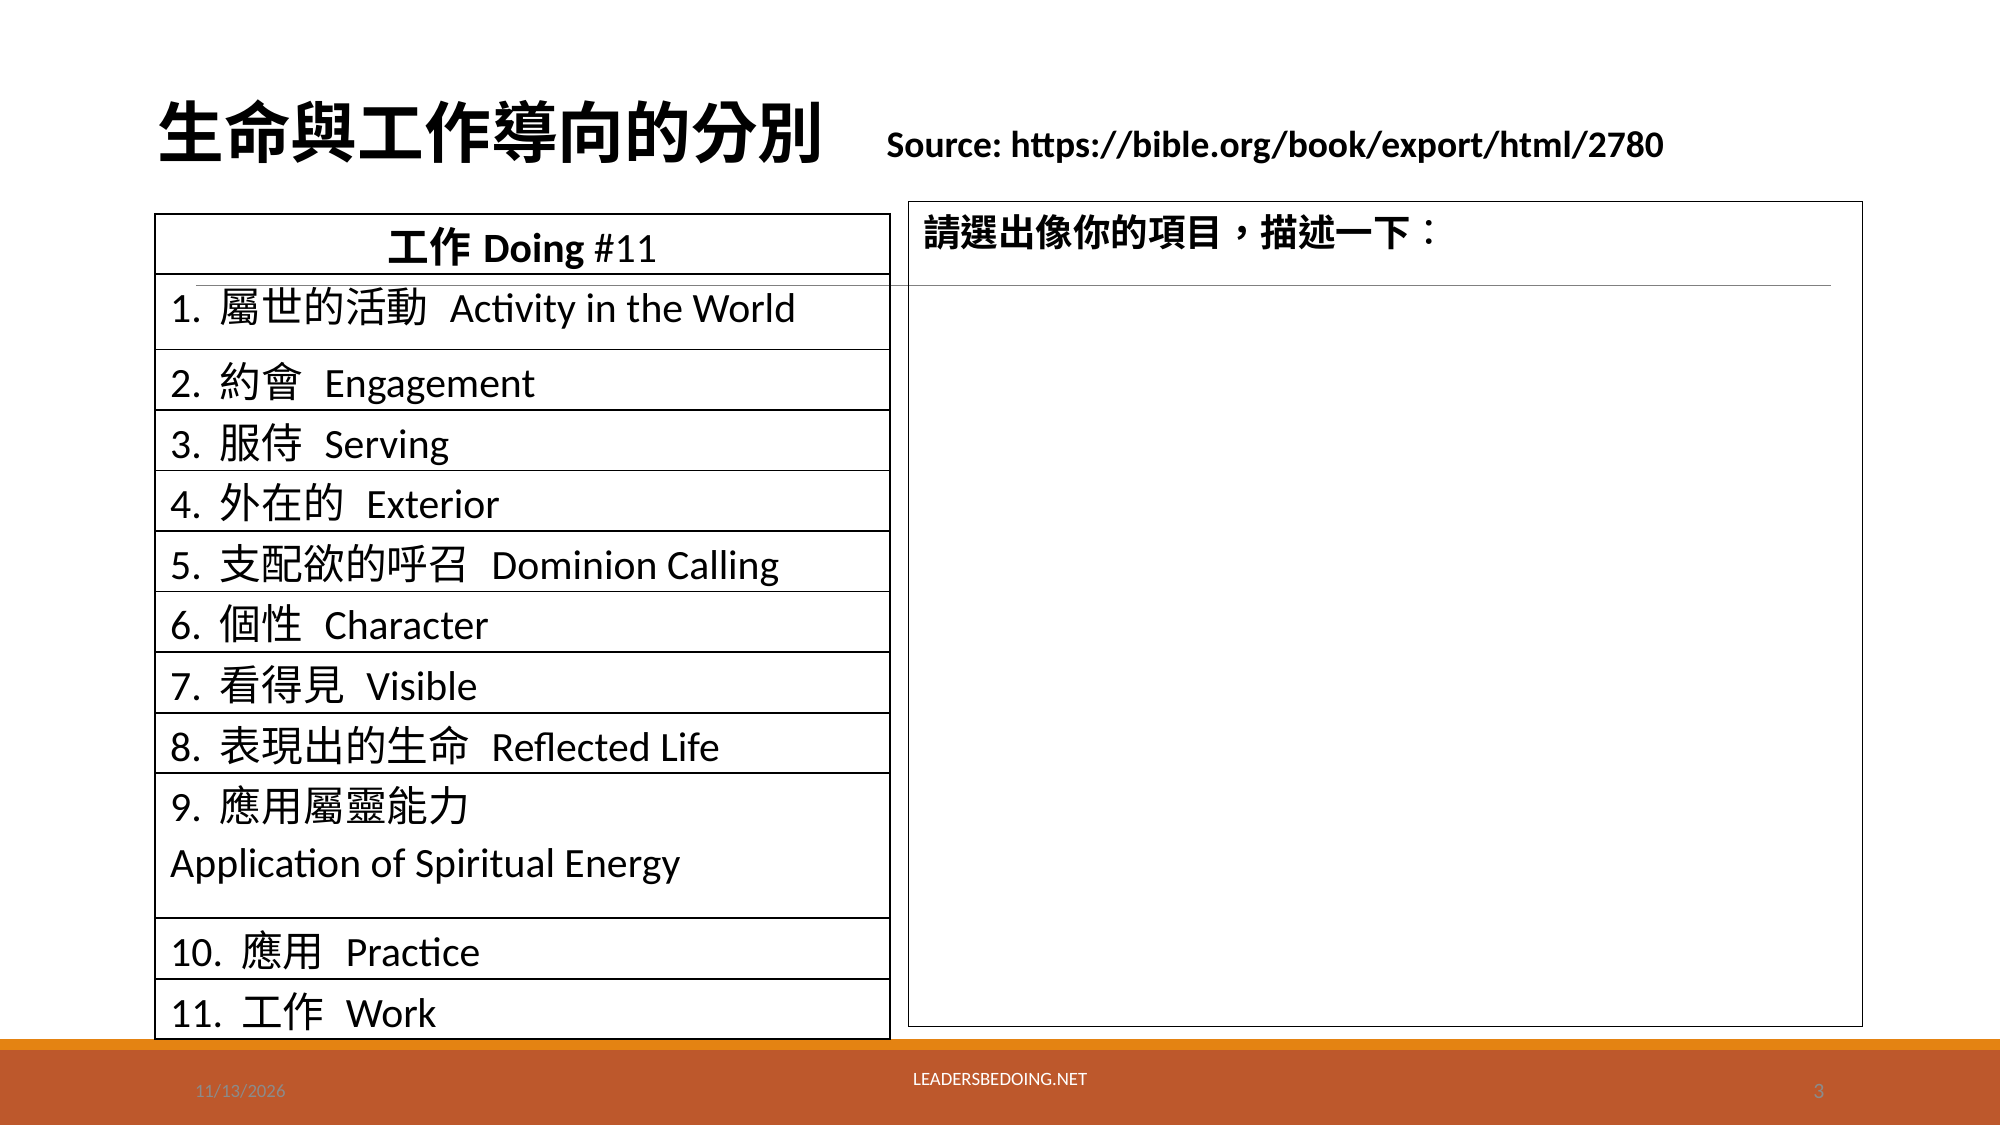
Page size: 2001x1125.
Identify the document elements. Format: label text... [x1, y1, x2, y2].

table_cell 4. 外在的 Exterior [156, 471, 889, 530]
table_cell 2. 約會 Engagement [156, 350, 889, 409]
table_header 工作Doing #11 [156, 215, 889, 273]
table_cell 9. 應用屬靈能力 Application of Spiritual Energy [156, 774, 889, 917]
table_cell 10. 應用 Practice [156, 919, 889, 978]
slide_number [180, 1059, 586, 1120]
table_cell 11. 工作 Work [156, 980, 889, 1038]
table_cell 8. 表現出的生命 Reflected Life [156, 714, 889, 772]
table_cell 7. 看得見 Visible [156, 653, 889, 712]
table_cell 6. 個性 Character [156, 592, 889, 651]
text_box 生命與工作導向的分別 Source: https://bible.org/book/export/html/2780 [137, 81, 1888, 181]
footer Leadersbedoing.net [604, 1059, 1396, 1120]
text_box 請選出像你的項目，描述一下： [908, 201, 1863, 1027]
slide_number 3 [1624, 1059, 1840, 1120]
table_cell 5. 支配欲的呼召 Dominion Calling [156, 532, 889, 591]
table_cell 3. 服侍 Serving [156, 411, 889, 470]
table_cell 1. 屬世的活動 Activity in the World [156, 275, 889, 349]
